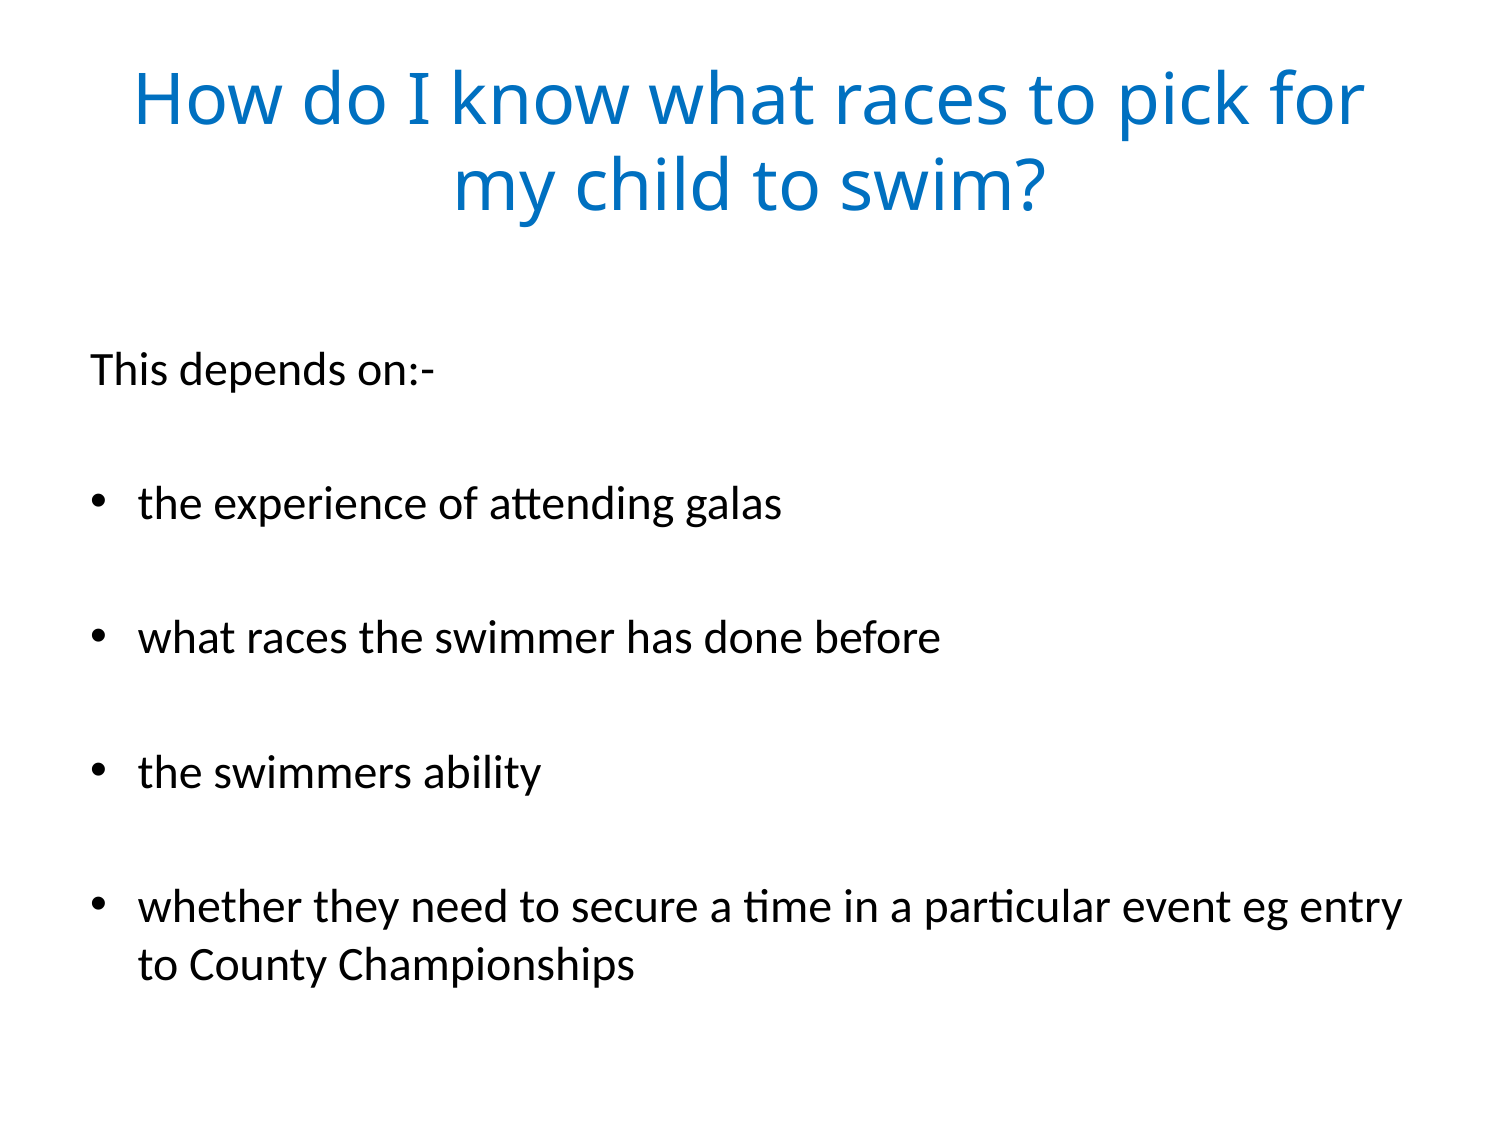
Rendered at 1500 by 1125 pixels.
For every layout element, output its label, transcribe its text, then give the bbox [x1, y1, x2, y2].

title How do I know what races to pick for my child to swim? [75, 45, 1425, 233]
list This depends on:- the experience of attending galas what races the swimmer has done before the swimmers ability whether they need to secure a time in a particular event eg entry to County Championships [75, 262, 1425, 1005]
